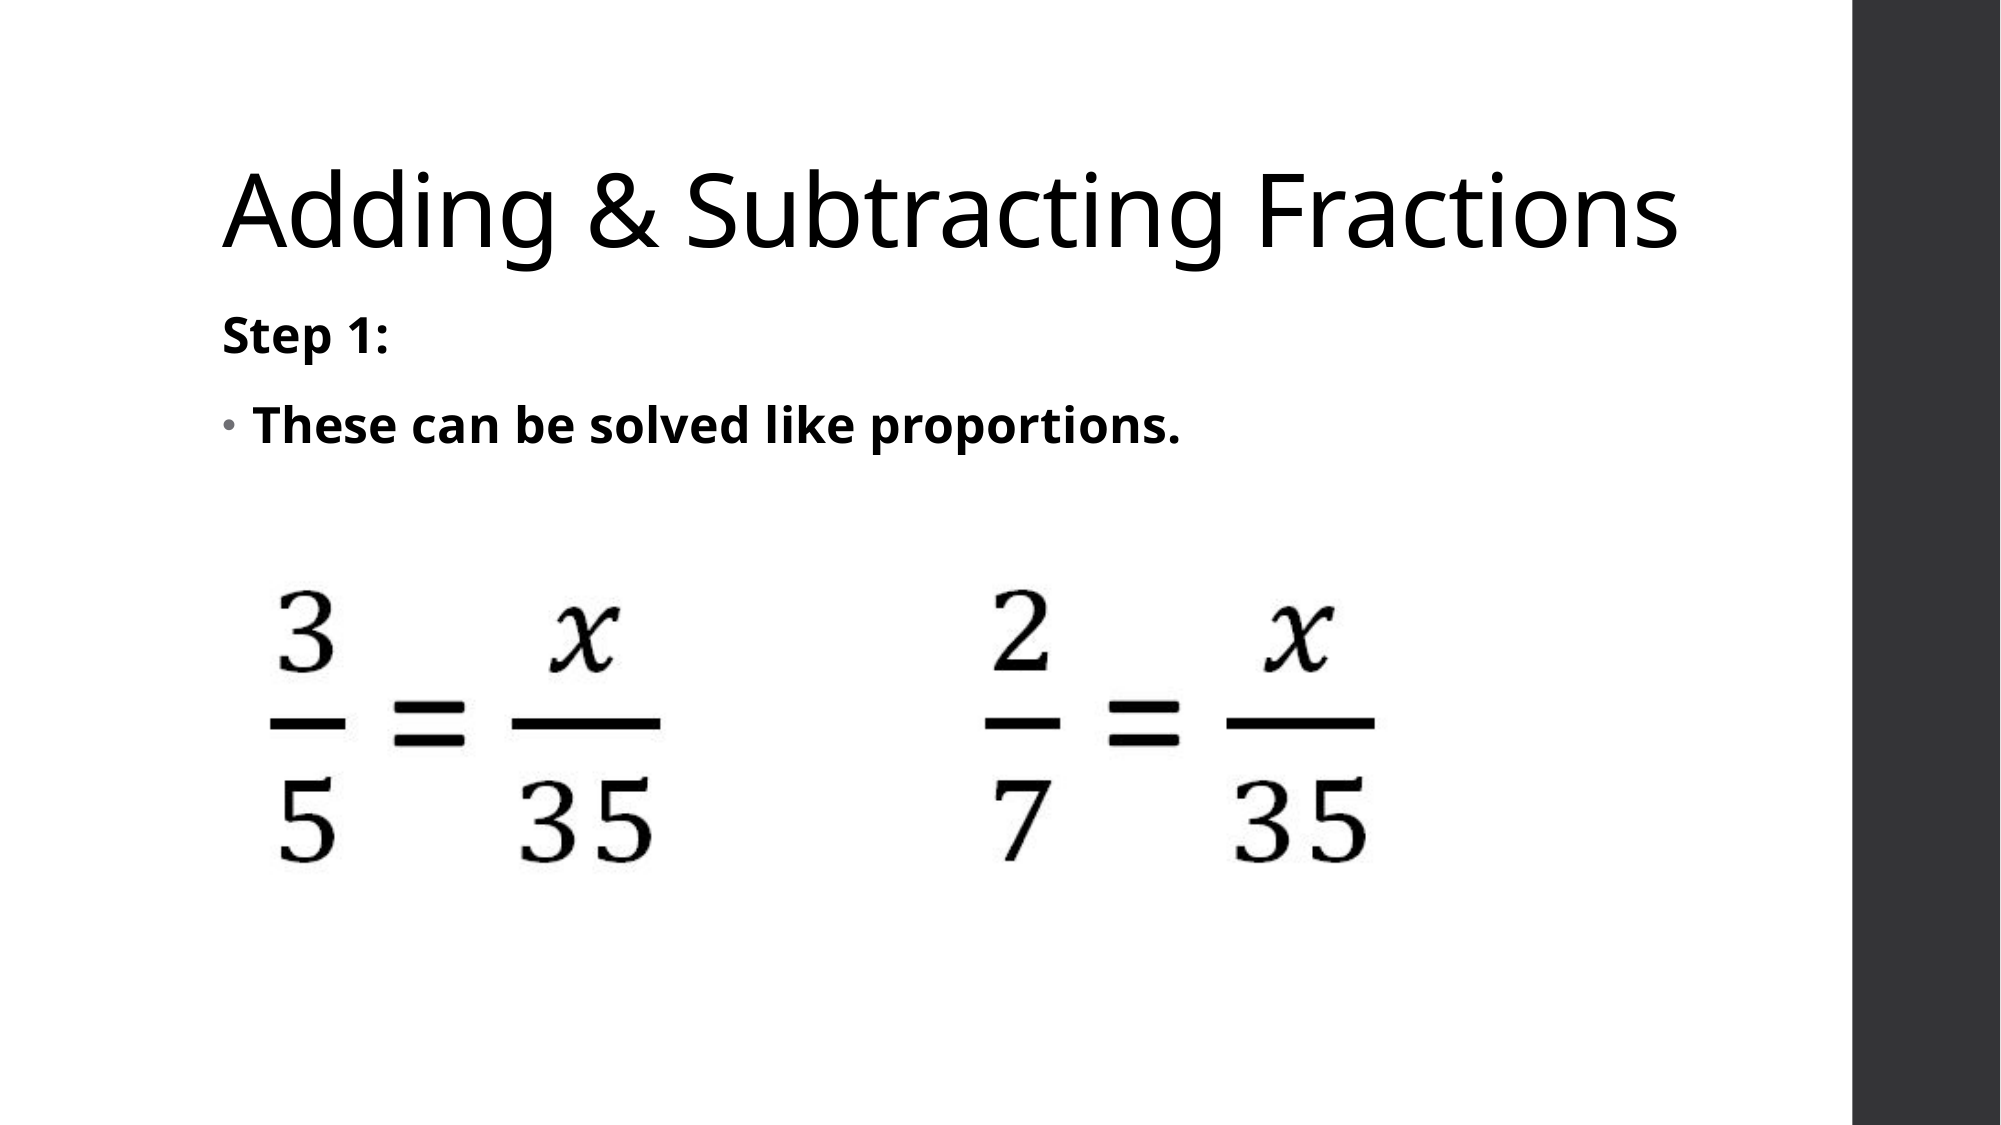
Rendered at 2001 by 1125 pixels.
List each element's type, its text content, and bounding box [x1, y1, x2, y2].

picture [256, 567, 679, 887]
picture [948, 570, 1419, 887]
list Step 1: These can be solved like proportions. [206, 299, 1617, 1014]
title Adding & Subtracting Fractions [206, 60, 1797, 278]
